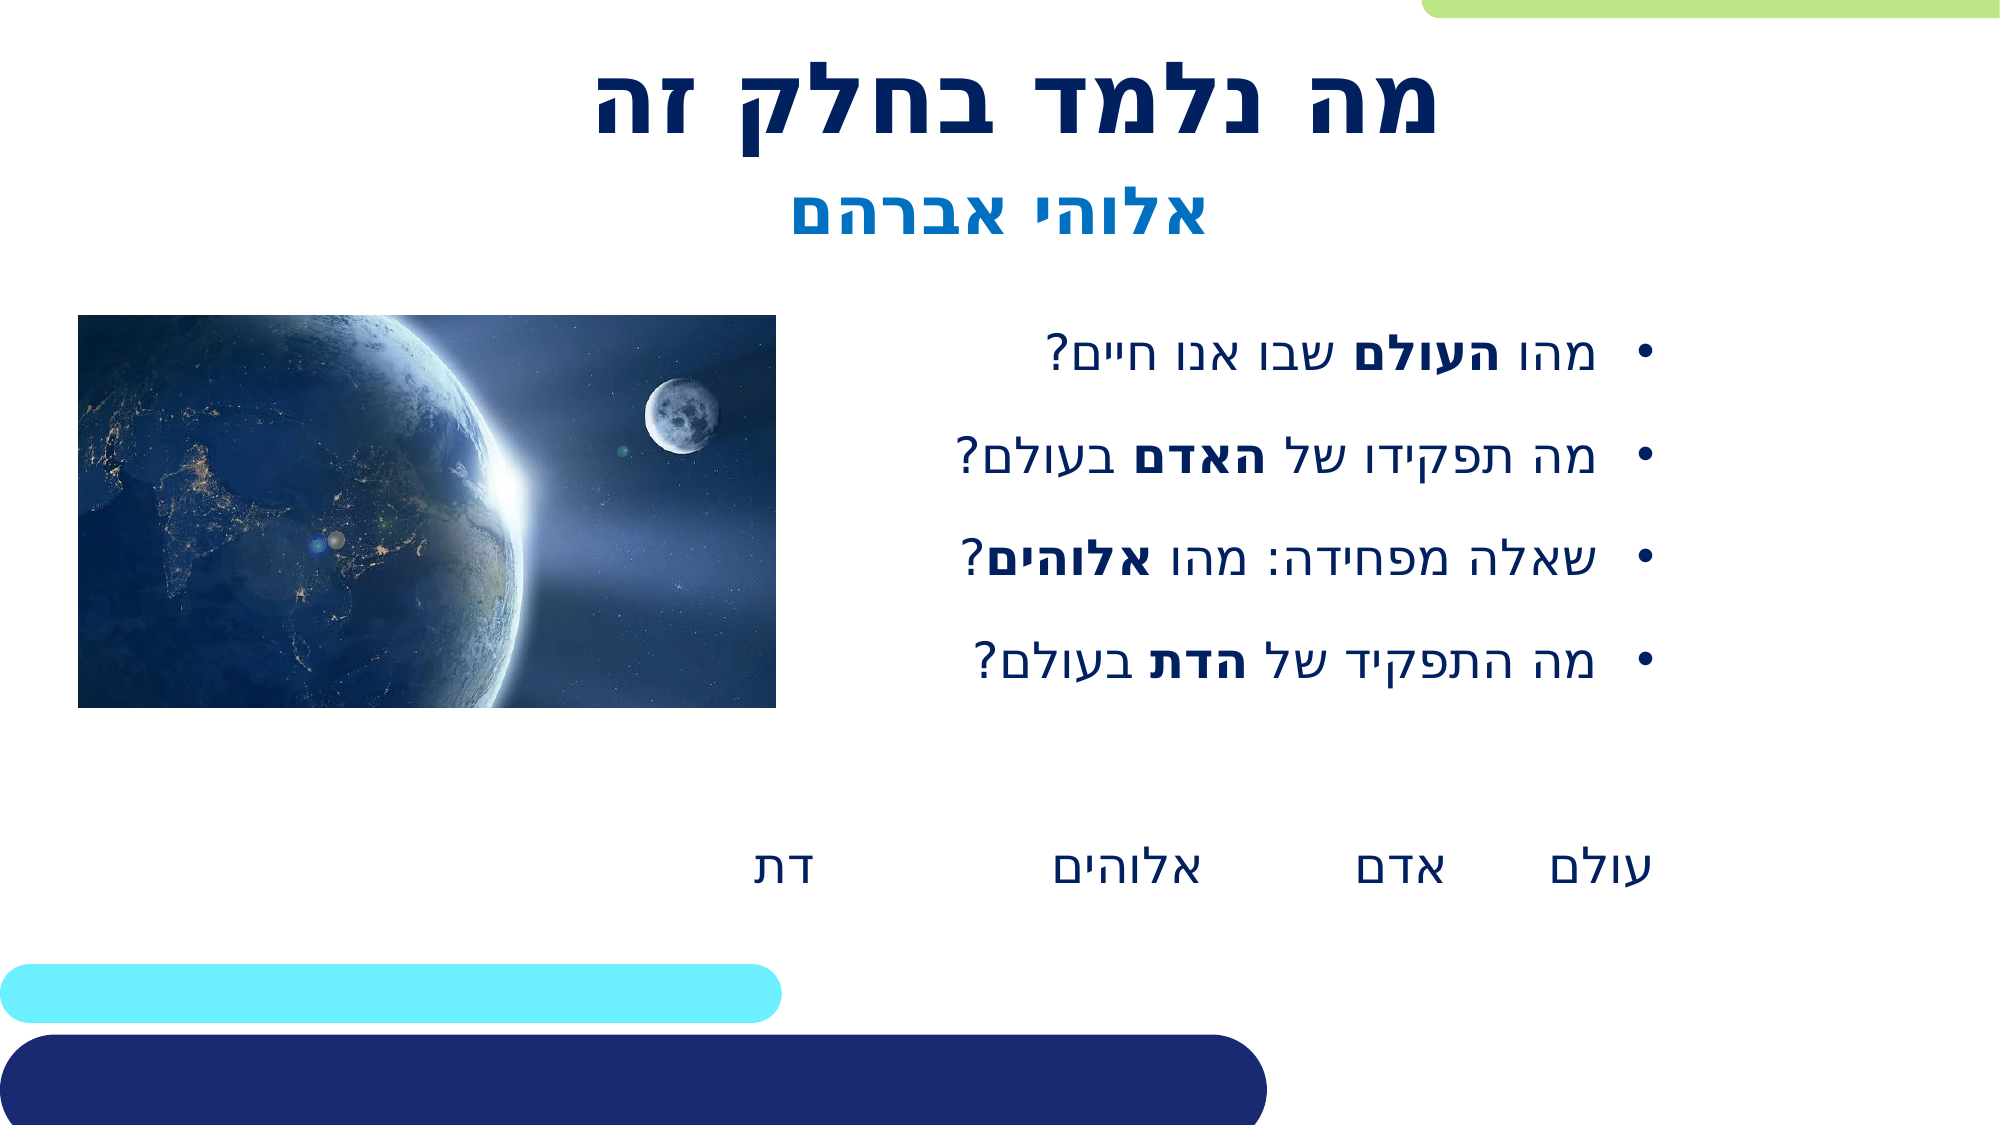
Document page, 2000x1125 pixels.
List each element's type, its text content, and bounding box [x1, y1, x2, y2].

list אלוהי אברהם [84, 167, 1916, 256]
picture [78, 315, 777, 709]
title מה נלמד בחלק זה [84, 34, 1916, 154]
list מהו העולם שבו אנו חיים? מה תפקידו של האדם בעולם? שאלה מפחידה: מהו אלוהים? מה התפקיד של הדת בעולם? עולם אדם אלוהים דת [84, 283, 1670, 965]
